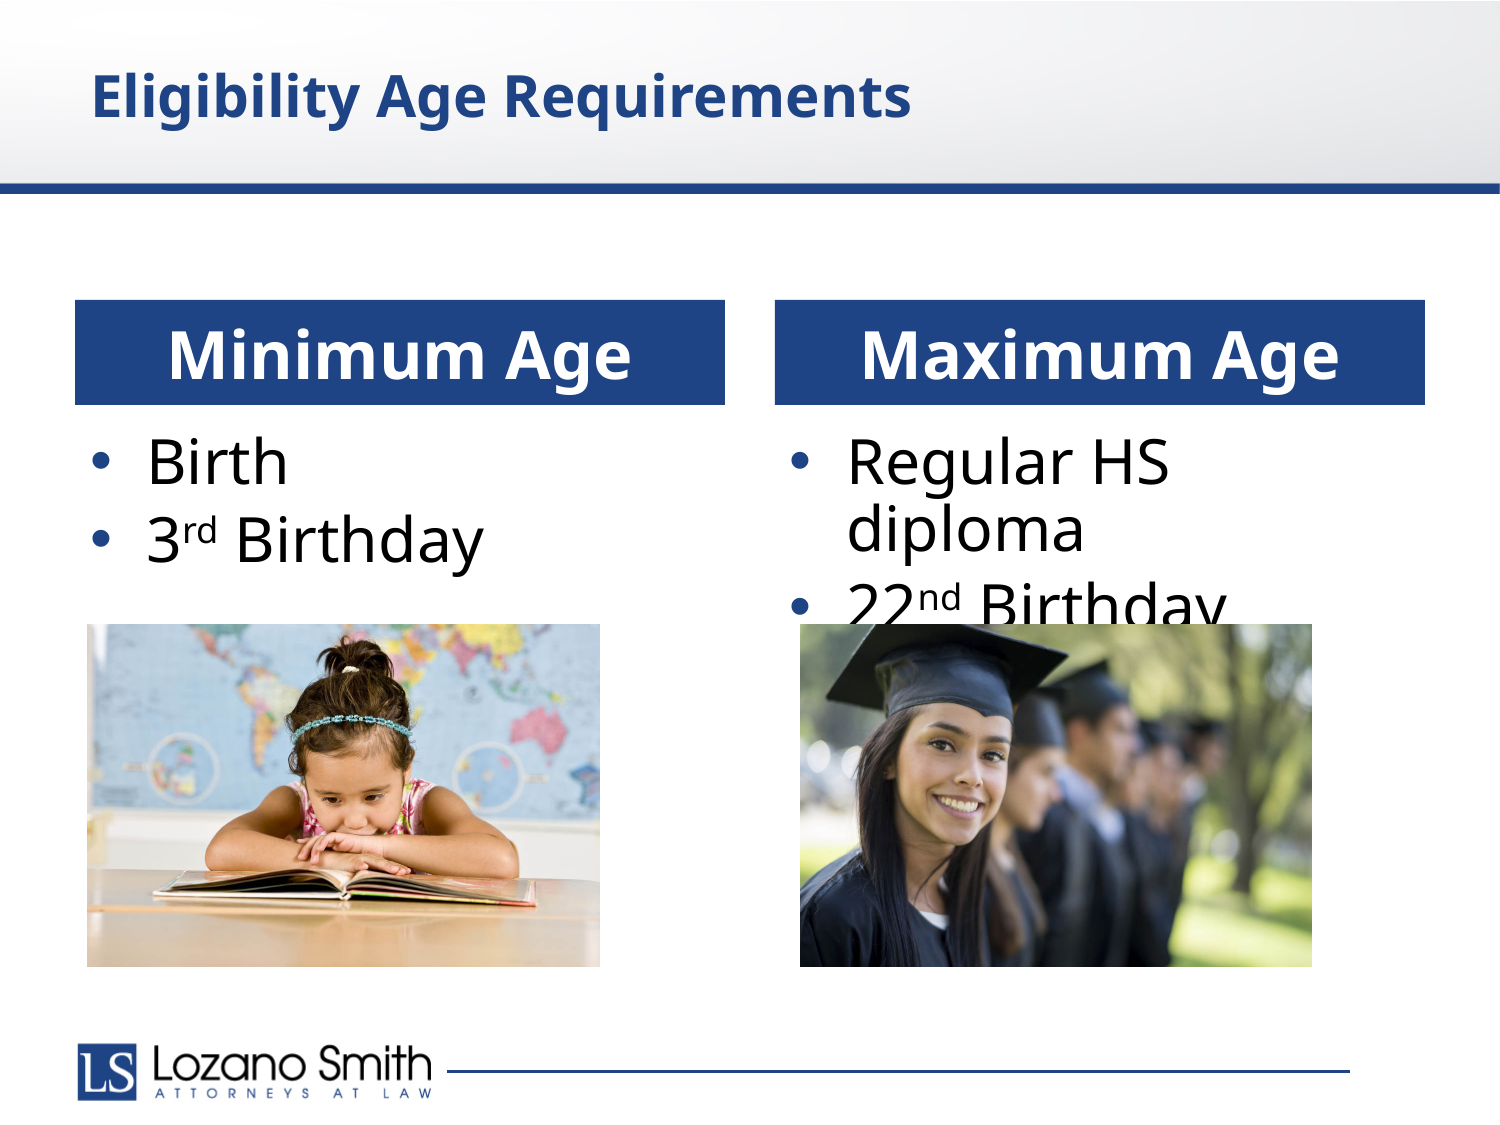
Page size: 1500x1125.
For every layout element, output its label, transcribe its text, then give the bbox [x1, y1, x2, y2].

picture [799, 624, 1313, 967]
list Birth 3rd Birthday [74, 337, 726, 1013]
picture [87, 624, 600, 967]
list Regular HS diploma 22nd Birthday [774, 337, 1426, 1013]
picture [0, 1, 1500, 194]
list Minimum Age [74, 299, 726, 337]
list Maximum Age [774, 299, 1426, 337]
picture [62, 1022, 447, 1122]
title Eligibility Age Requirements [74, 12, 1426, 176]
